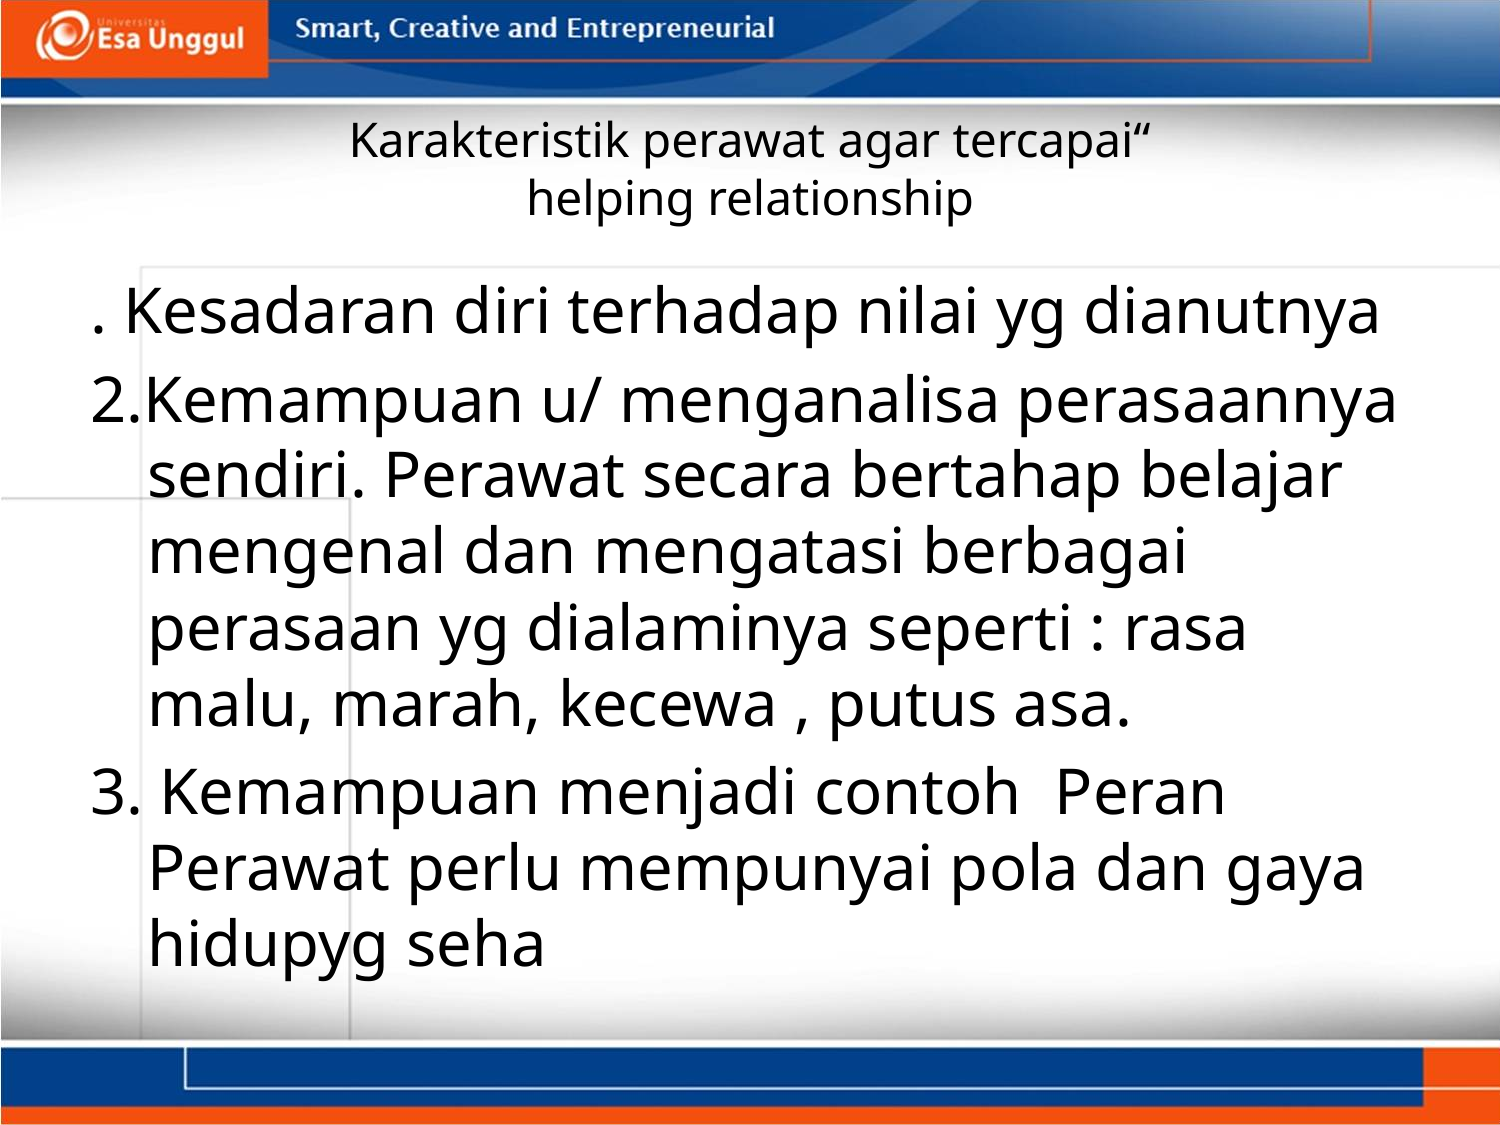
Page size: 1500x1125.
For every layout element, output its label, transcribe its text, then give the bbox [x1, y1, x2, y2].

list . Kesadaran diri terhadap nilai yg dianutnya 2.Kemampuan u/ menganalisa perasaannya sendiri. Perawat secara bertahap belajar mengenal dan mengatasi berbagai perasaan yg dialaminya seperti : rasa malu, marah, kecewa , putus asa. 3. Kemampuan menjadi contoh Peran Perawat perlu mempunyai pola dan gaya hidupyg seha [75, 262, 1425, 1005]
title Karakteristik perawat agar tercapai“ helping relationship [75, 45, 1425, 233]
picture [0, 0, 1500, 1125]
